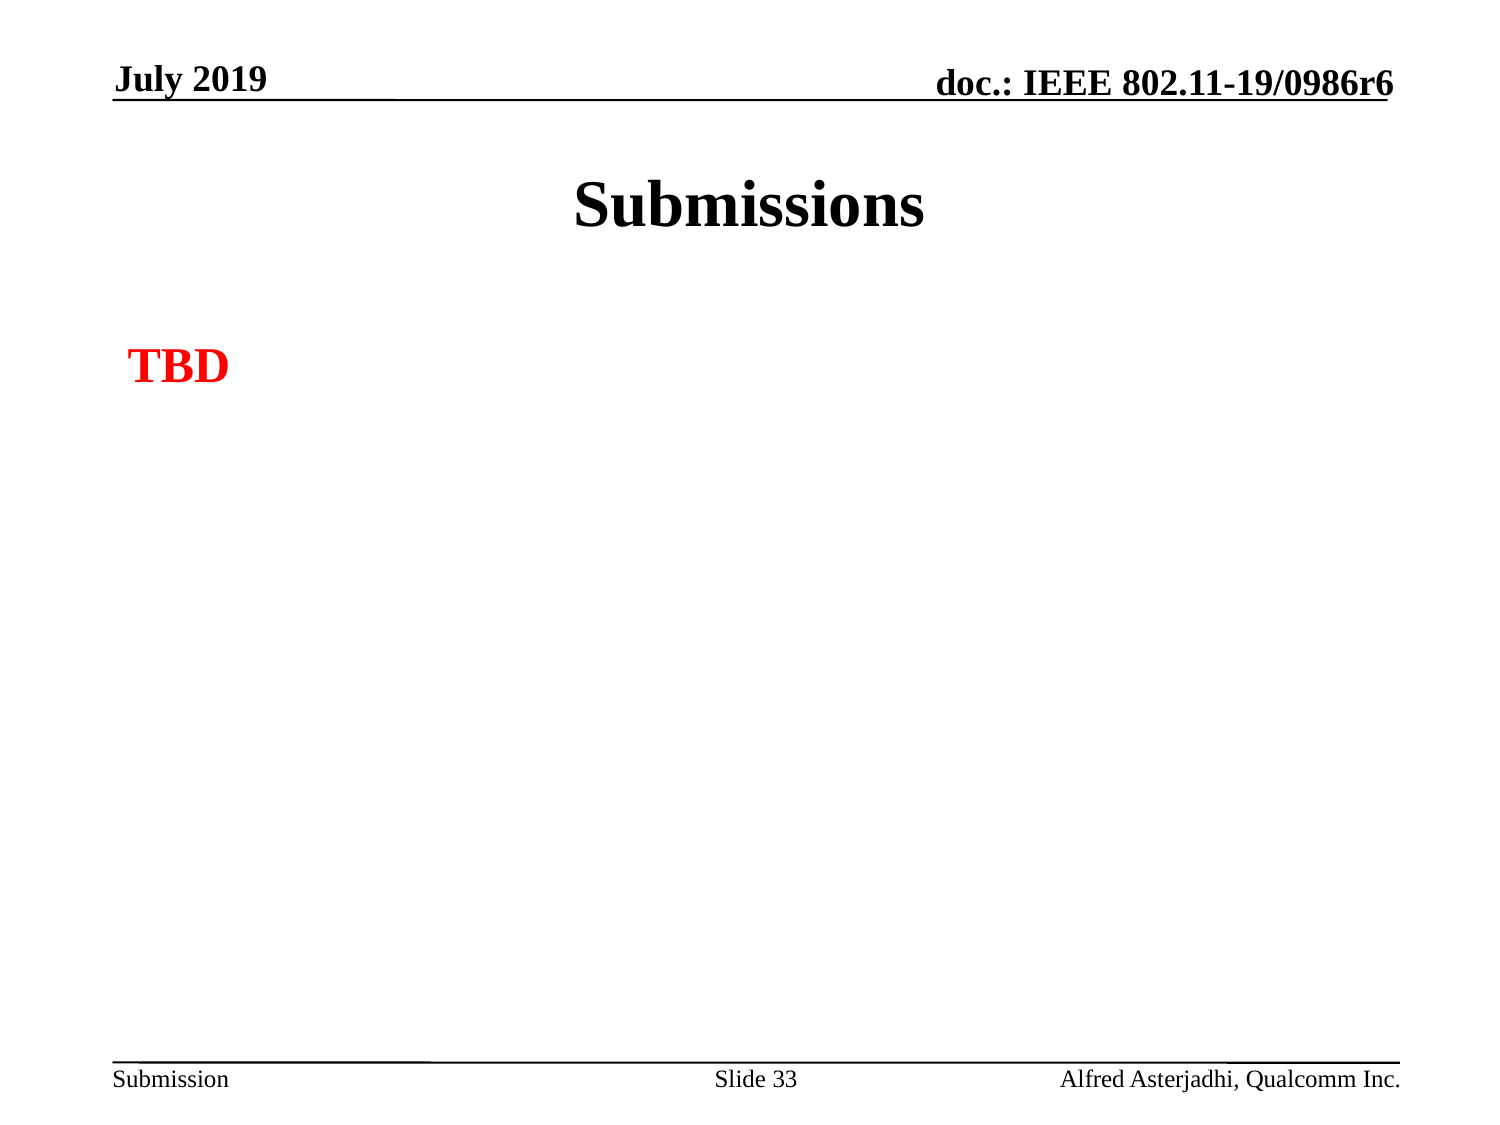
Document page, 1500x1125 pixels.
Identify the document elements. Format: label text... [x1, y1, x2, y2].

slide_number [114, 54, 423, 100]
list TBD [112, 324, 1388, 1000]
footer Alfred Asterjadhi, Qualcomm Inc. [878, 1061, 1402, 1093]
title Submissions [112, 112, 1388, 288]
slide_number Slide 33 [712, 1061, 800, 1123]
